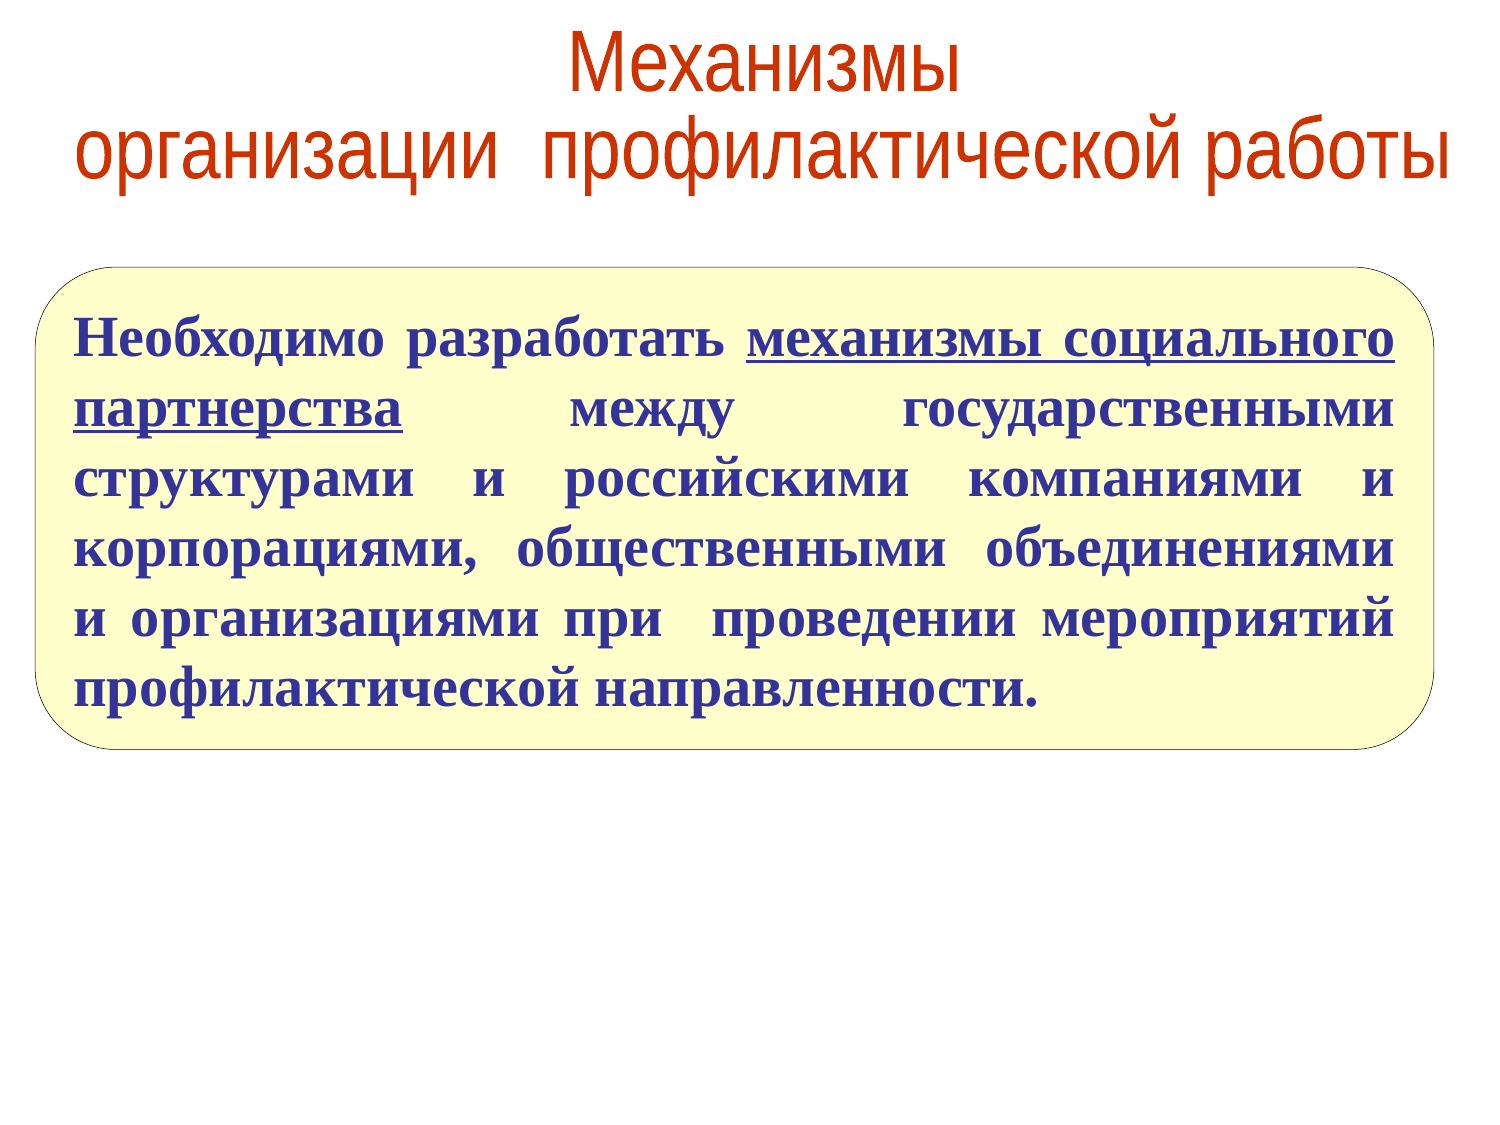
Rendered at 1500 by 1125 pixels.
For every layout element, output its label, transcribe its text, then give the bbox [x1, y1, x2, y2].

text_box Необходимо разработать механизмы социального партнерства между государственными структурами и российскими компаниями и корпорациями, общественными объединениями и организациями при проведении мероприятий профилактической направленности. [35, 267, 1434, 750]
